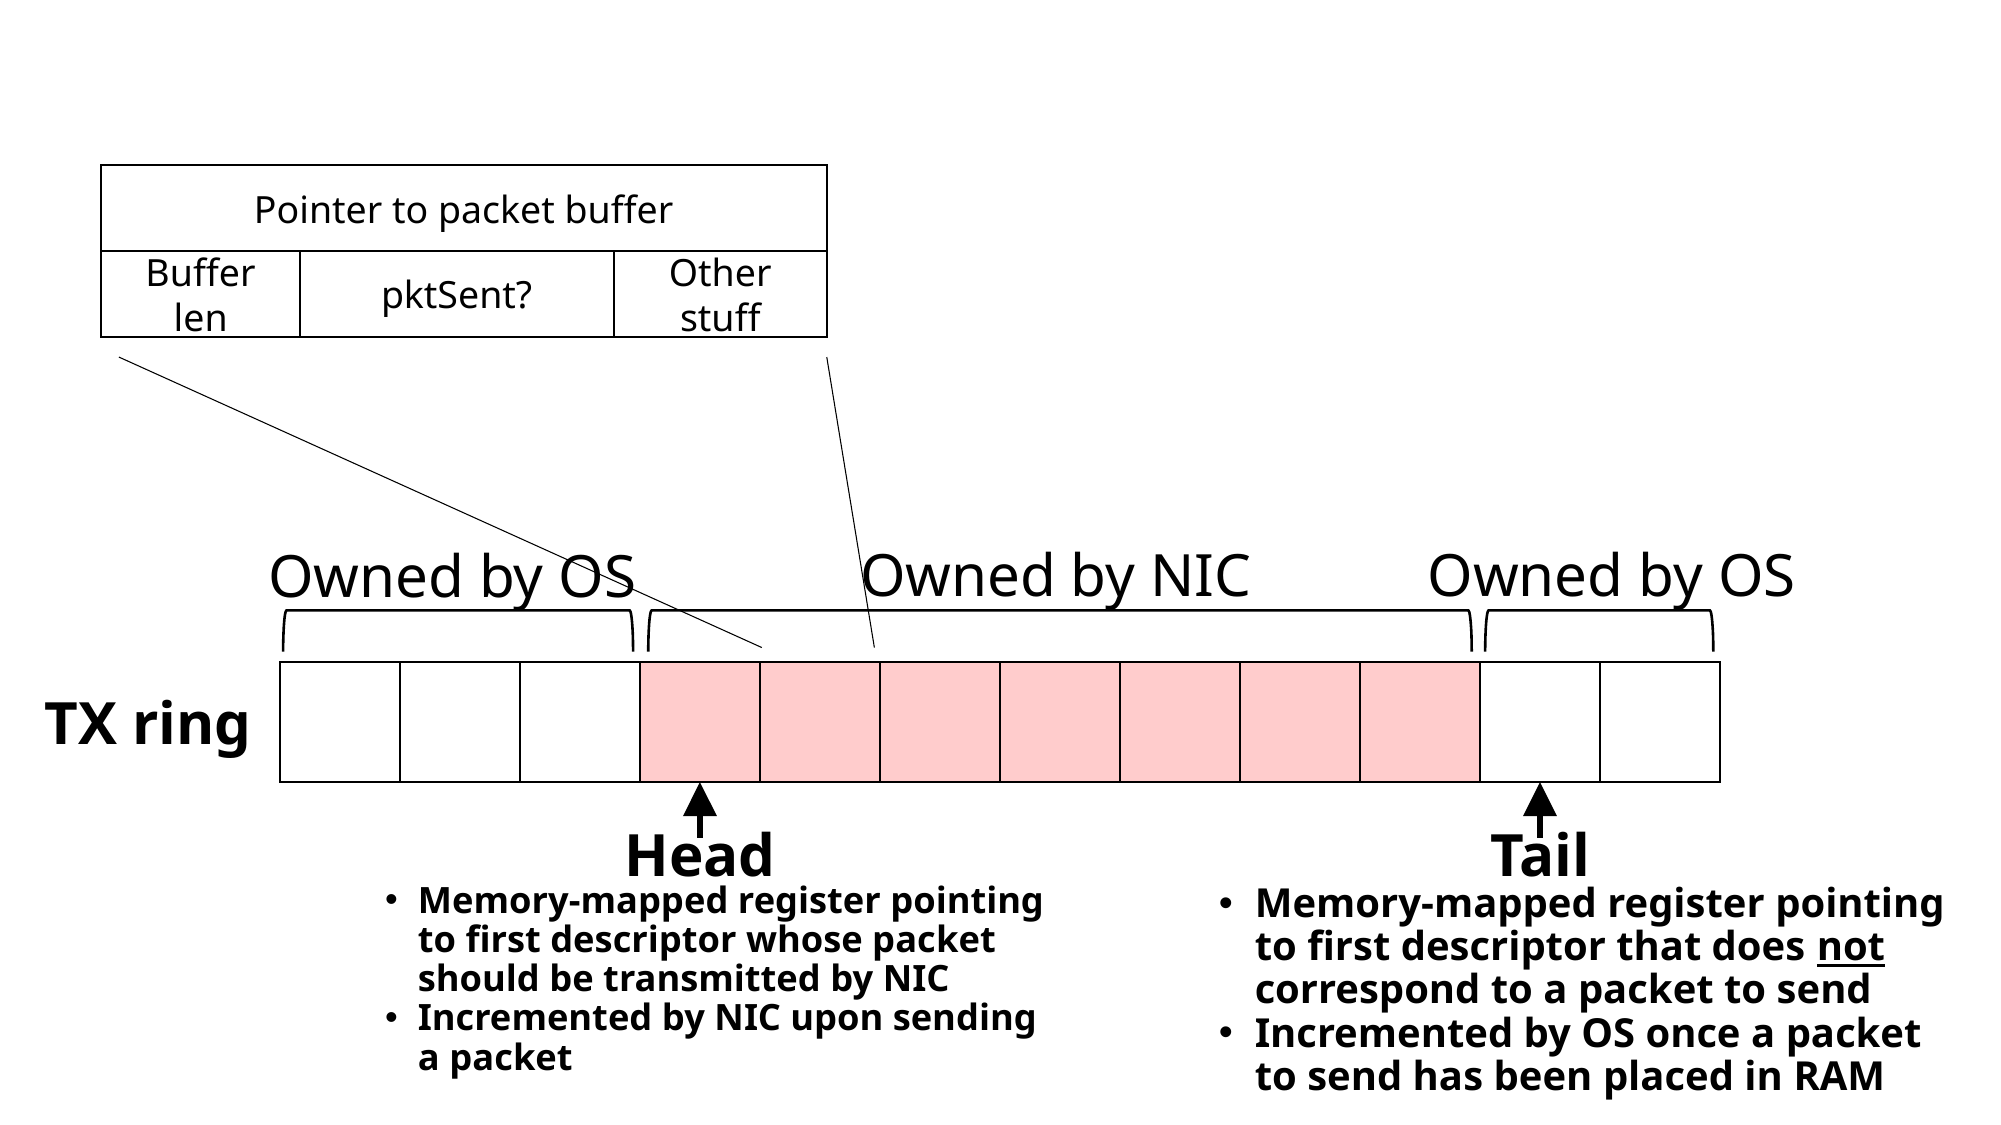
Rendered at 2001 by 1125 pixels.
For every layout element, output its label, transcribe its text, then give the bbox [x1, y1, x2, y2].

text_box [599, 782, 801, 897]
text_box Memory-mapped register pointing to first descriptor that does not correspond to a packet to send Incremented by OS once a packet to send has been placed in RAM [1203, 875, 1965, 1115]
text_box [1439, 782, 1641, 897]
text_box Memory-mapped register pointing to first descriptor whose packet should be transmitted by NIC Incremented by NIC upon sending a packet [370, 874, 1069, 1113]
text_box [227, 648, 639, 652]
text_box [1386, 531, 1837, 652]
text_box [279, 662, 1720, 783]
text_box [639, 531, 1386, 652]
text_box TX ring [15, 679, 279, 764]
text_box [826, 357, 875, 648]
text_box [100, 165, 827, 337]
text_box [118, 357, 762, 648]
